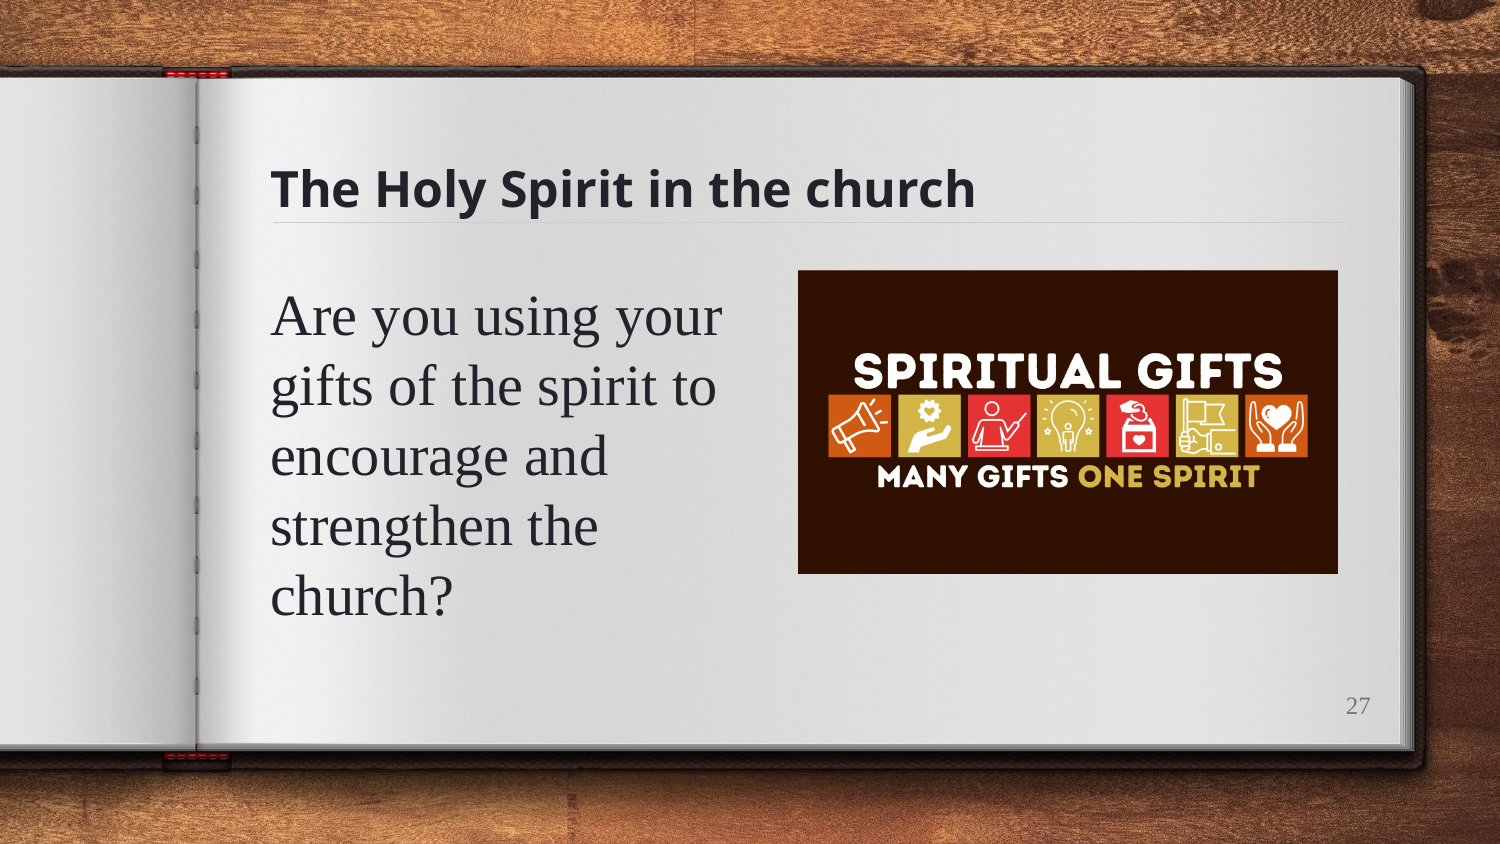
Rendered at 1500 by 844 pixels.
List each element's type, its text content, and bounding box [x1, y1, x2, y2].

list Are you using your gifts of the spirit to encourage and strengthen the church? [255, 261, 781, 688]
title The Holy Spirit in the church [255, 117, 1341, 233]
slide_number 27 [1295, 672, 1386, 737]
picture [0, 0, 1500, 844]
